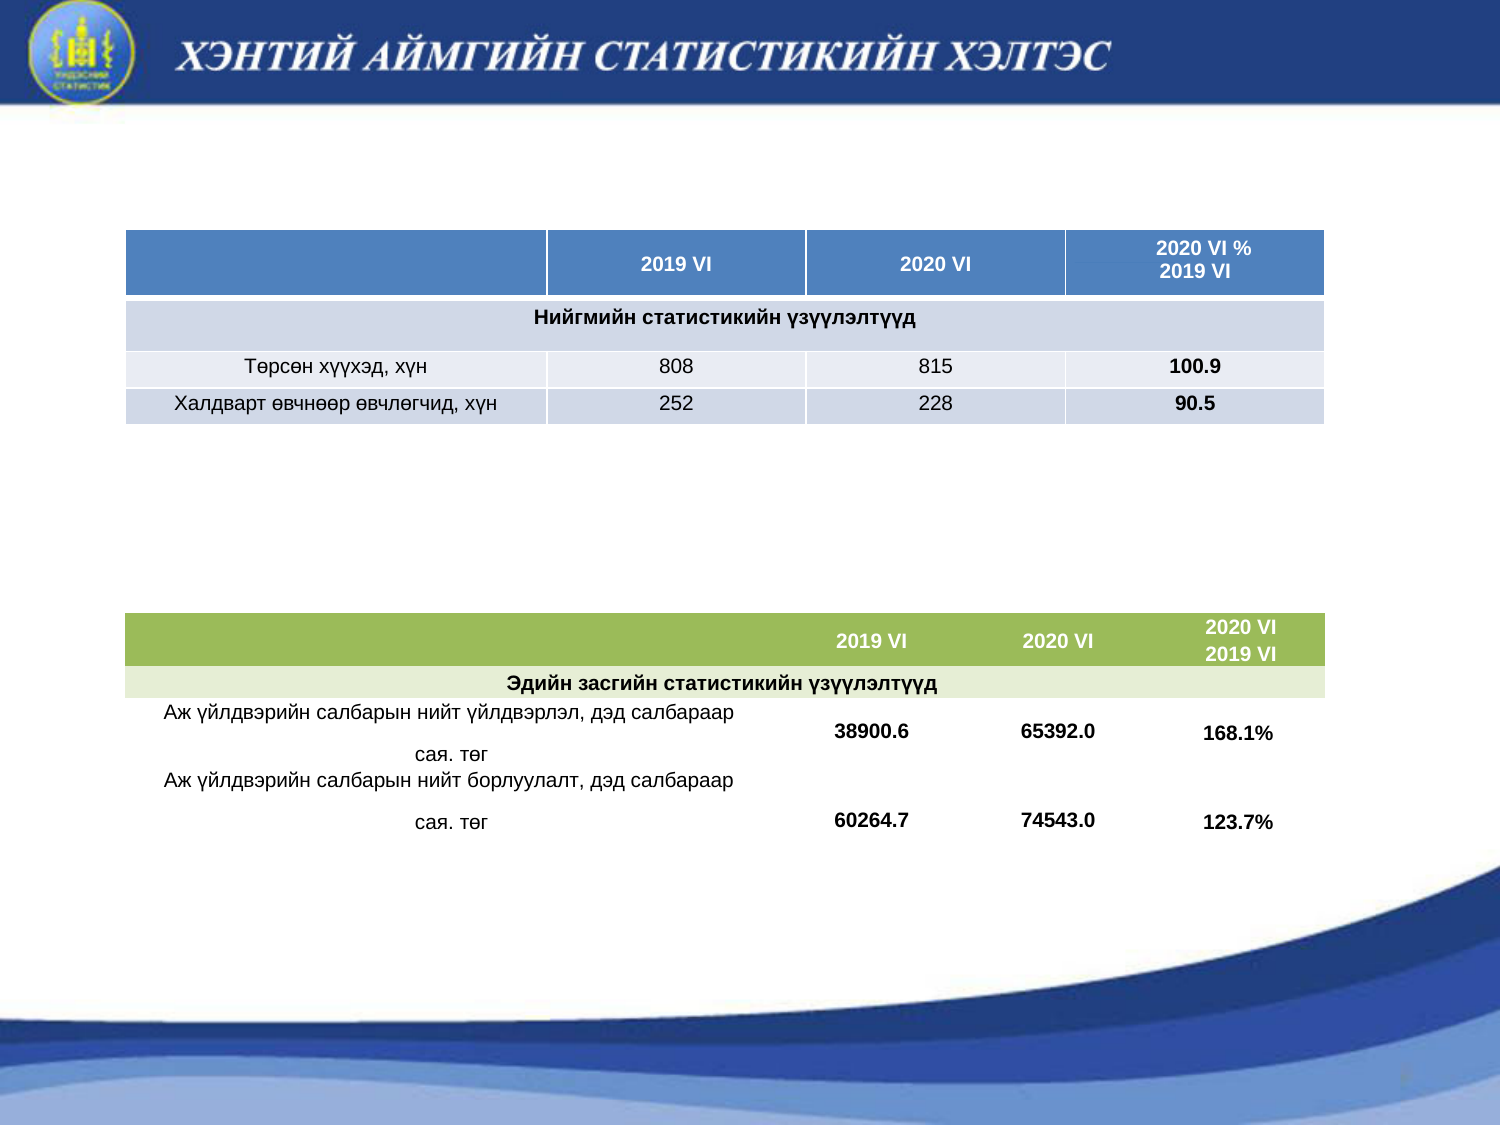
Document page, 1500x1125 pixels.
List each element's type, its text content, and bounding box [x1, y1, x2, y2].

table_cell 65392.0 [965, 698, 1152, 766]
table_header 2020 VI % 2019 VI [1066, 230, 1324, 295]
table_cell Халдварт өвчнөөр өвчлөгчид, хүн [126, 389, 546, 424]
table_cell 815 [807, 352, 1065, 387]
table_cell 60264.7 [778, 766, 965, 875]
table_header [125, 613, 778, 666]
table_cell 252 [548, 389, 805, 424]
table_header 2019 VI [548, 230, 805, 295]
table_header 2020 VI [965, 613, 1152, 666]
table_cell 123.7% [1152, 766, 1325, 875]
table_cell 808 [548, 352, 805, 387]
table_cell 228 [807, 389, 1065, 424]
table_header 2019 VI [778, 613, 965, 666]
table_header [126, 230, 546, 295]
picture [0, 0, 1500, 1125]
table_cell 168.1% [1152, 698, 1325, 766]
table_cell Төрсөн хүүхэд, хүн [126, 352, 546, 387]
table_cell Эдийн засгийн статистикийн үзүүлэлтүүд [125, 666, 1325, 698]
table_cell 38900.6 [778, 698, 965, 766]
table_header 2020 VI 2019 VI [1152, 613, 1325, 666]
table_cell Аж үйлдвэрийн салбарын нийт үйлдвэрлэл, дэд салбараар сая. төг [125, 698, 778, 766]
table_header 2020 VI [807, 230, 1065, 295]
table_cell 74543.0 [965, 766, 1152, 875]
table_cell 90.5 [1066, 389, 1324, 424]
table_cell Нийгмийн статистикийн үзүүлэлтүүд [126, 301, 1324, 351]
table_cell Аж үйлдвэрийн салбарын нийт борлуулалт, дэд салбараар сая. төг [125, 766, 778, 875]
table_cell 100.9 [1066, 352, 1324, 387]
